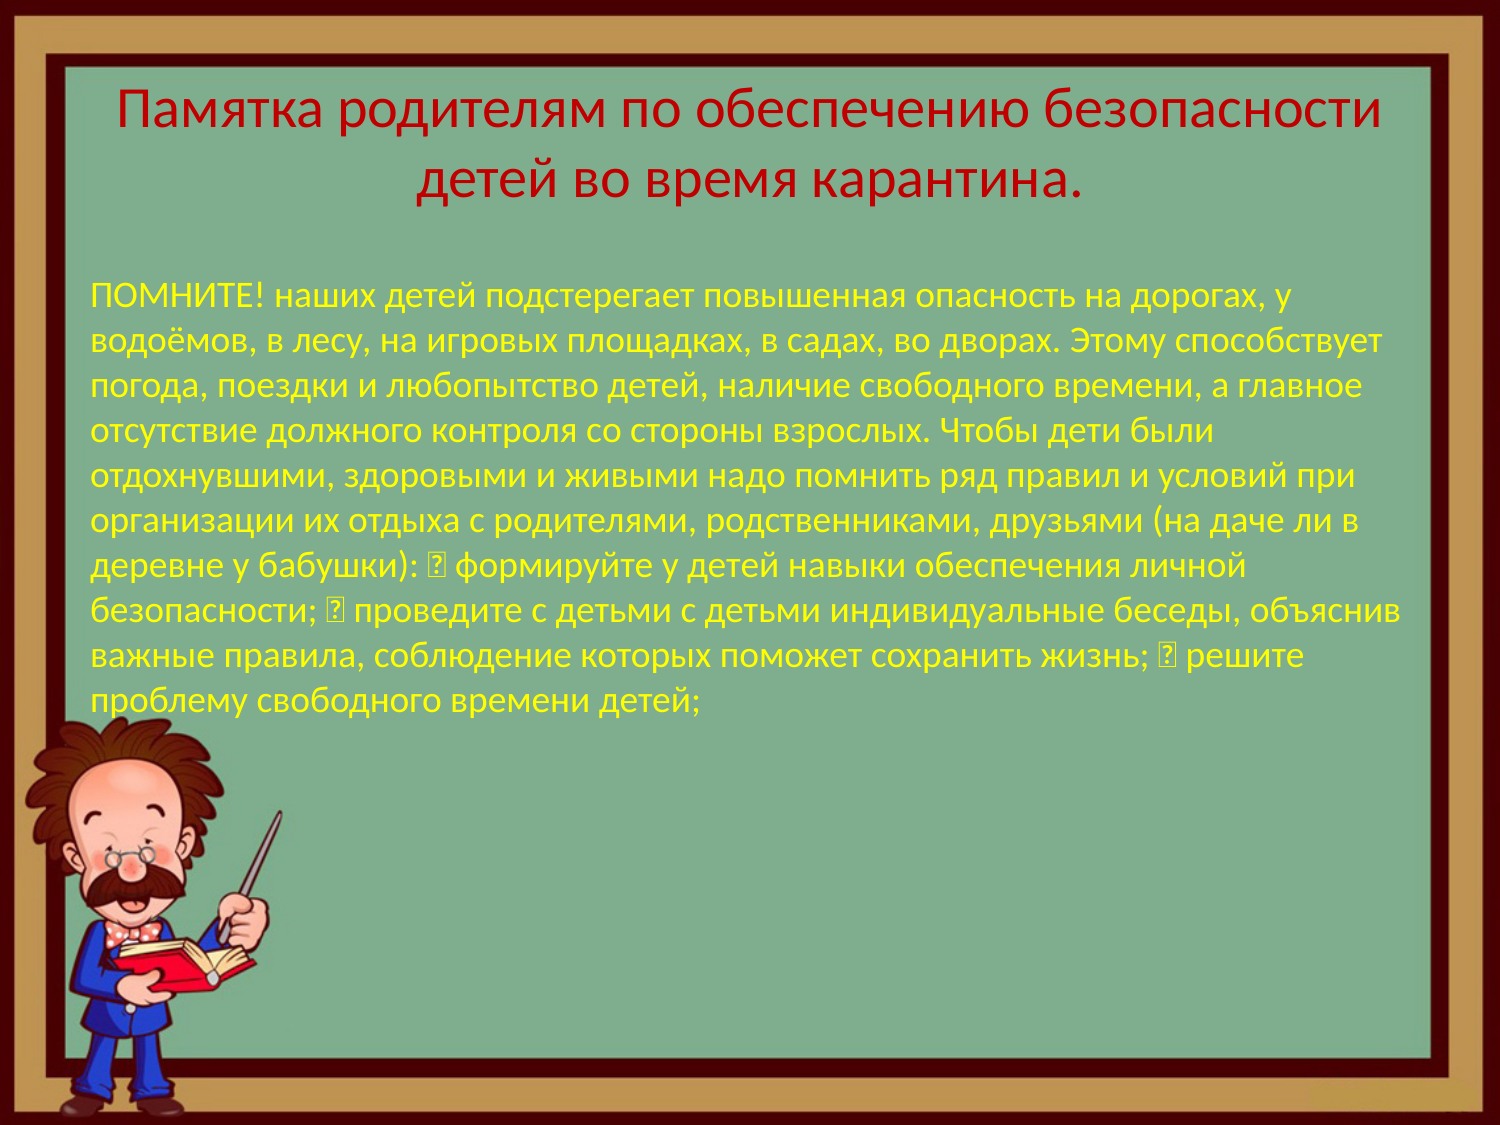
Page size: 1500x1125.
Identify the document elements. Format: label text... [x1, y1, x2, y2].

list ПОМНИТЕ! наших детей подстерегает повышенная опасность на дорогах, у водоёмов, в лесу, на игровых площадках, в садах, во дворах. Этому способствует погода, поездки и любопытство детей, наличие свободного времени, а главное отсутствие должного контроля со стороны взрослых. Чтобы дети были отдохнувшими, здоровыми и живыми надо помнить ряд правил и условий при организации их отдыха с родителями, родственниками, друзьями (на даче ли в деревне у бабушки):  формируйте у детей навыки обеспечения личной безопасности;  проведите с детьми с детьми индивидуальные беседы, объяснив важные правила, соблюдение которых поможет сохранить жизнь;  решите проблему свободного времени детей; [75, 262, 1425, 1005]
picture [0, 0, 1500, 1125]
title Памятка родителям по обеспечению безопасности детей во время карантина. [75, 45, 1425, 233]
